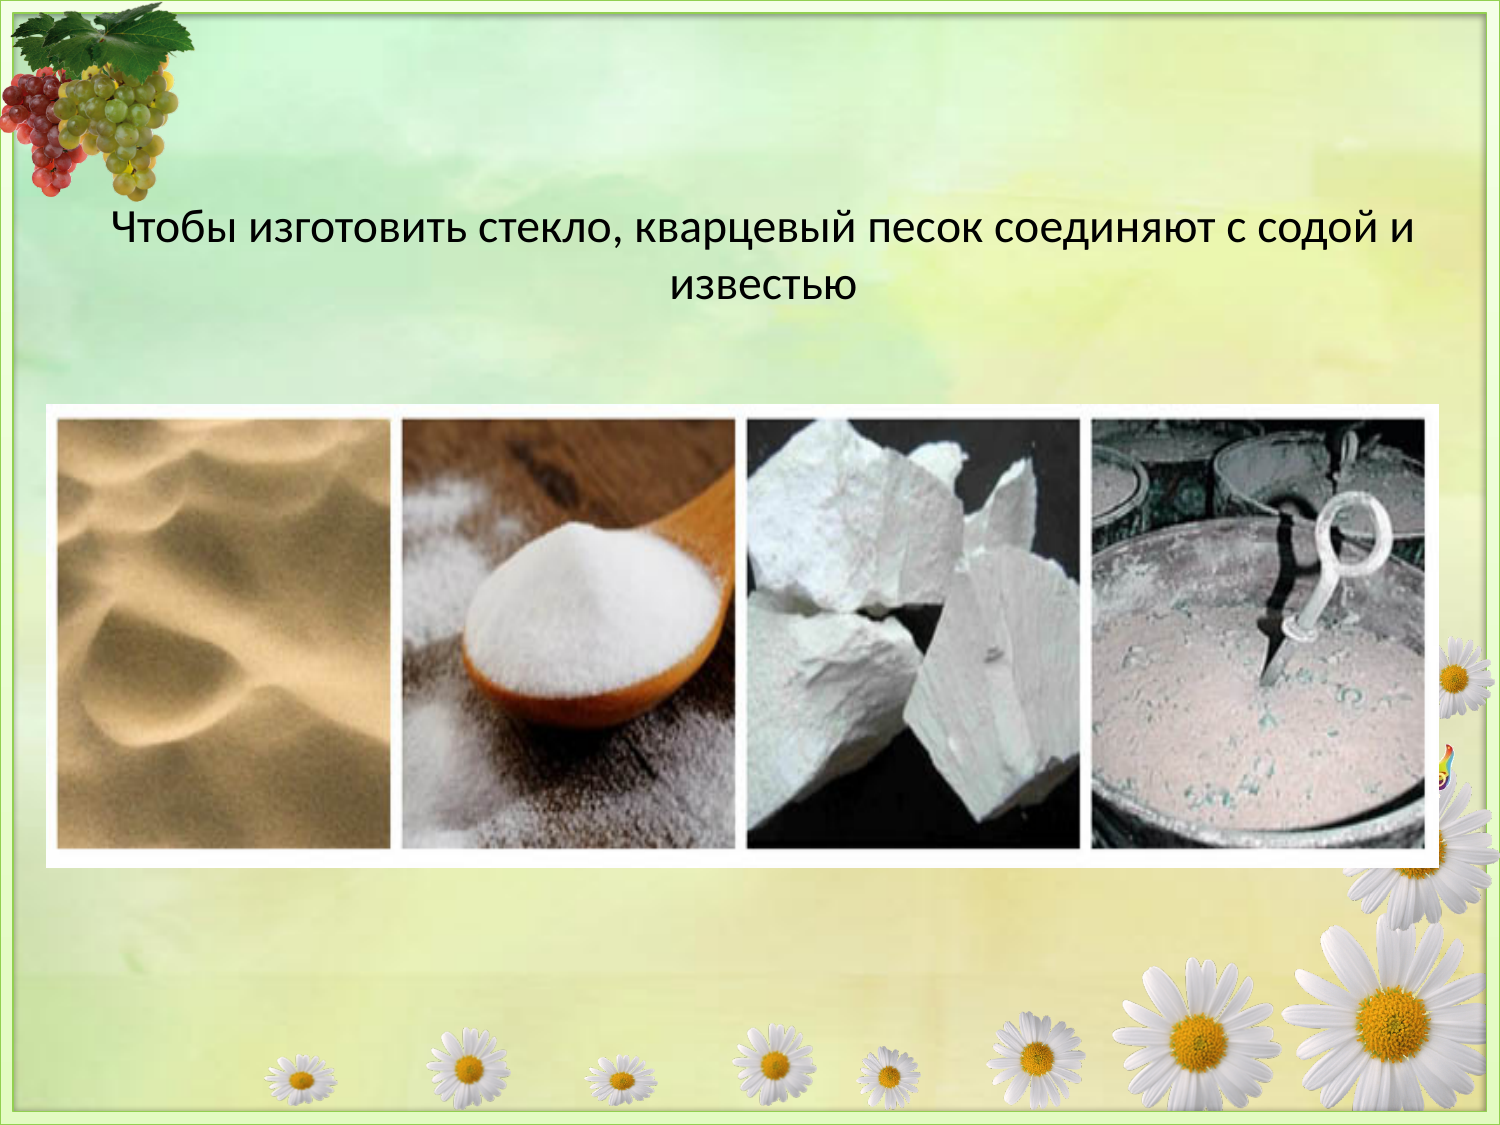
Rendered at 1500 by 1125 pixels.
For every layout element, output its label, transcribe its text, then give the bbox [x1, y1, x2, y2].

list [46, 404, 1439, 868]
picture [0, 0, 1500, 1111]
title Чтобы изготовить стекло, кварцевый песок соединяют с содой и известью [88, 128, 1439, 375]
